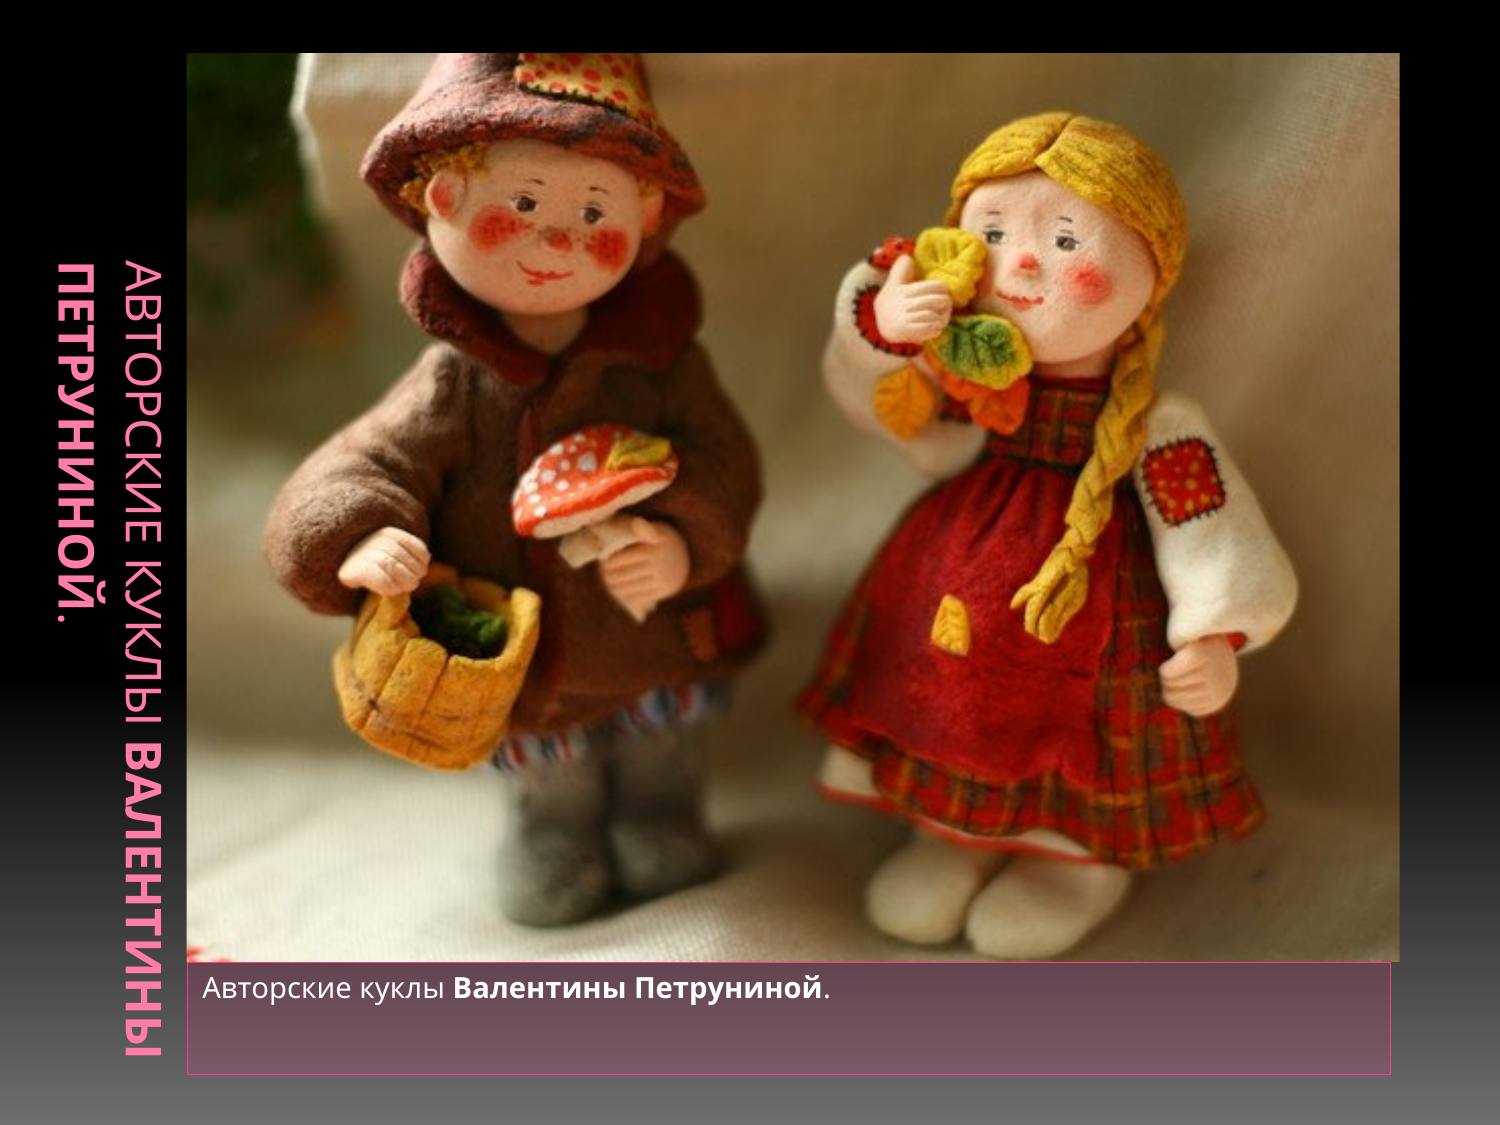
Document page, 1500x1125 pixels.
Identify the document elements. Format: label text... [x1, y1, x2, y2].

title Авторские куклы Валентины Петруниной. [36, 24, 186, 1075]
picture [186, 53, 1400, 962]
list Авторские куклы Валентины Петруниной. [187, 962, 1391, 1075]
